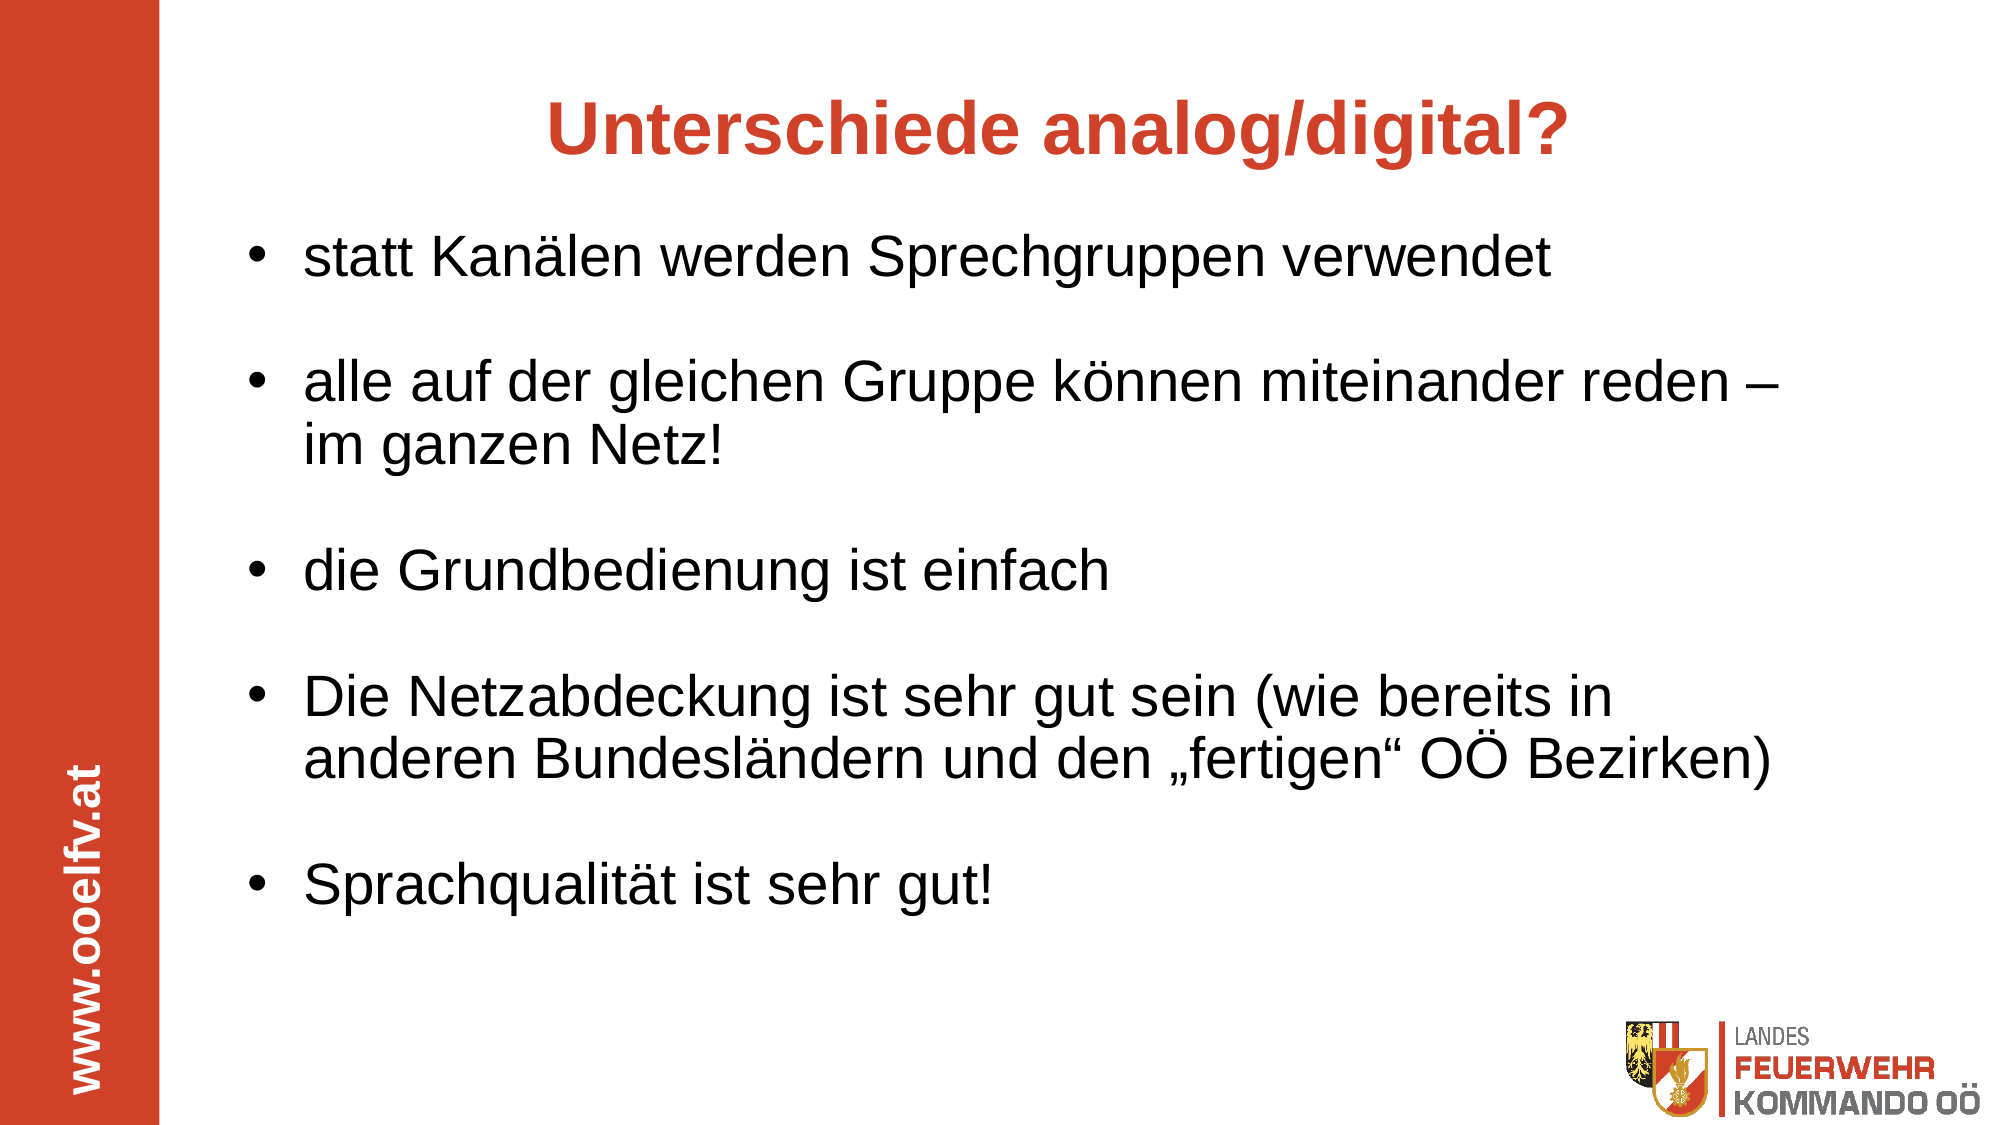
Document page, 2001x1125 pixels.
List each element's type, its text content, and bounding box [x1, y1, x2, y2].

title Unterschiede analog/digital? [384, 30, 1735, 218]
picture [1620, 1013, 1995, 1125]
list statt Kanälen werden Sprechgruppen verwendet alle auf der gleichen Gruppe können miteinander reden – im ganzen Netz! die Grundbedienung ist einfach Die Netzabdeckung ist sehr gut sein (wie bereits in anderen Bundesländern und den „fertigen“ OÖ Bezirken) Sprachqualität ist sehr gut! [232, 218, 1851, 1035]
